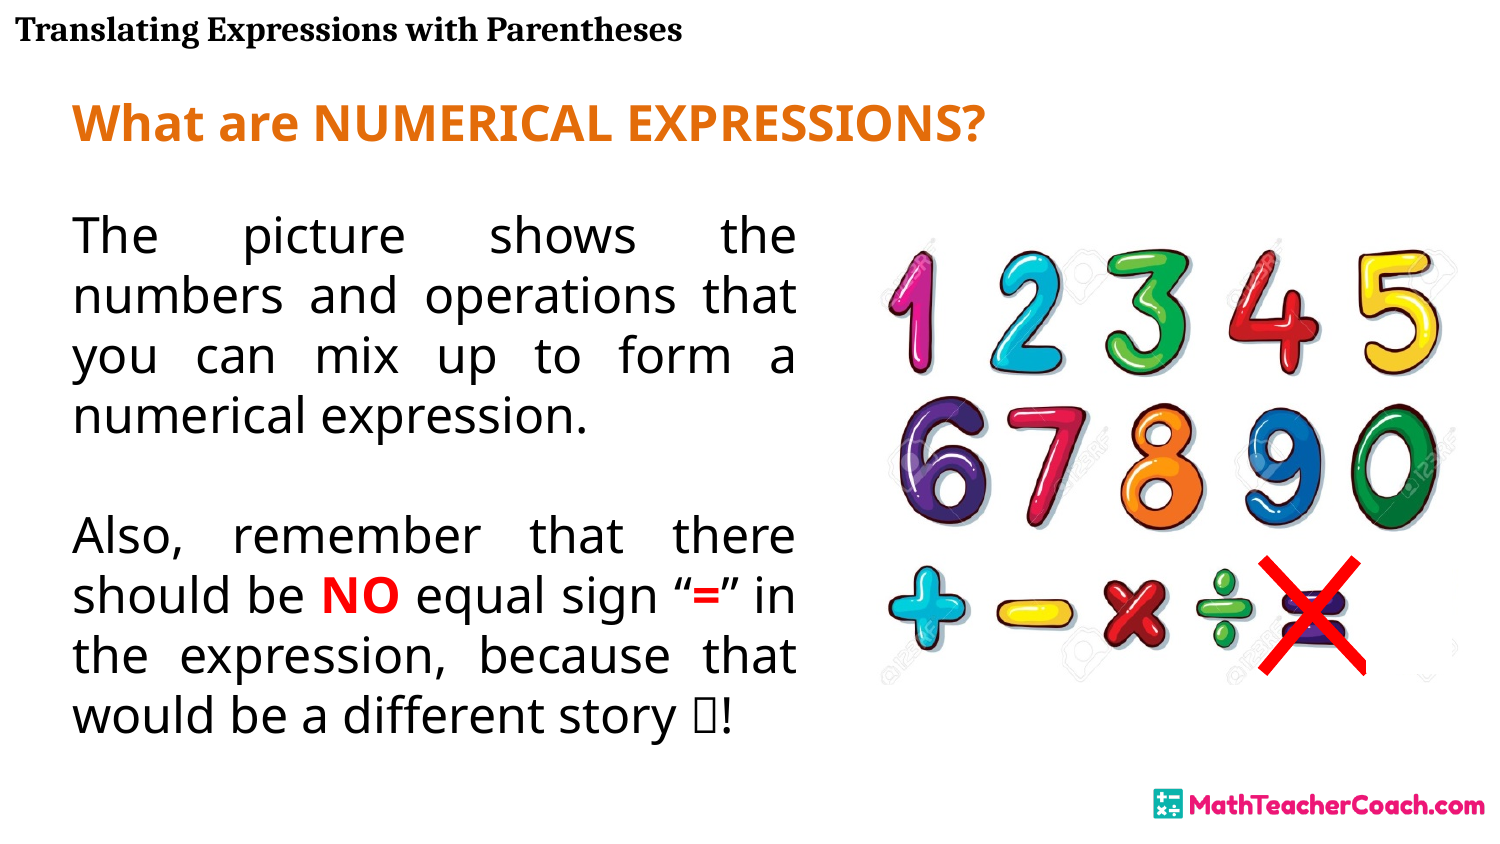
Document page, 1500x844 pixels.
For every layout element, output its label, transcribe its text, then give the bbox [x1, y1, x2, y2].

text_box The picture shows the numbers and operations that you can mix up to form a numerical expression. Also, remember that there should be NO equal sign “=” in the expression, because that would be a different story ! [57, 220, 813, 812]
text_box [1262, 559, 1357, 673]
text_box What are NUMERICAL EXPRESSIONS? [57, 84, 1450, 220]
title Translating Expressions with Parentheses [0, 0, 1350, 57]
picture [1149, 784, 1487, 821]
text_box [1357, 559, 1369, 673]
picture [862, 221, 1476, 685]
